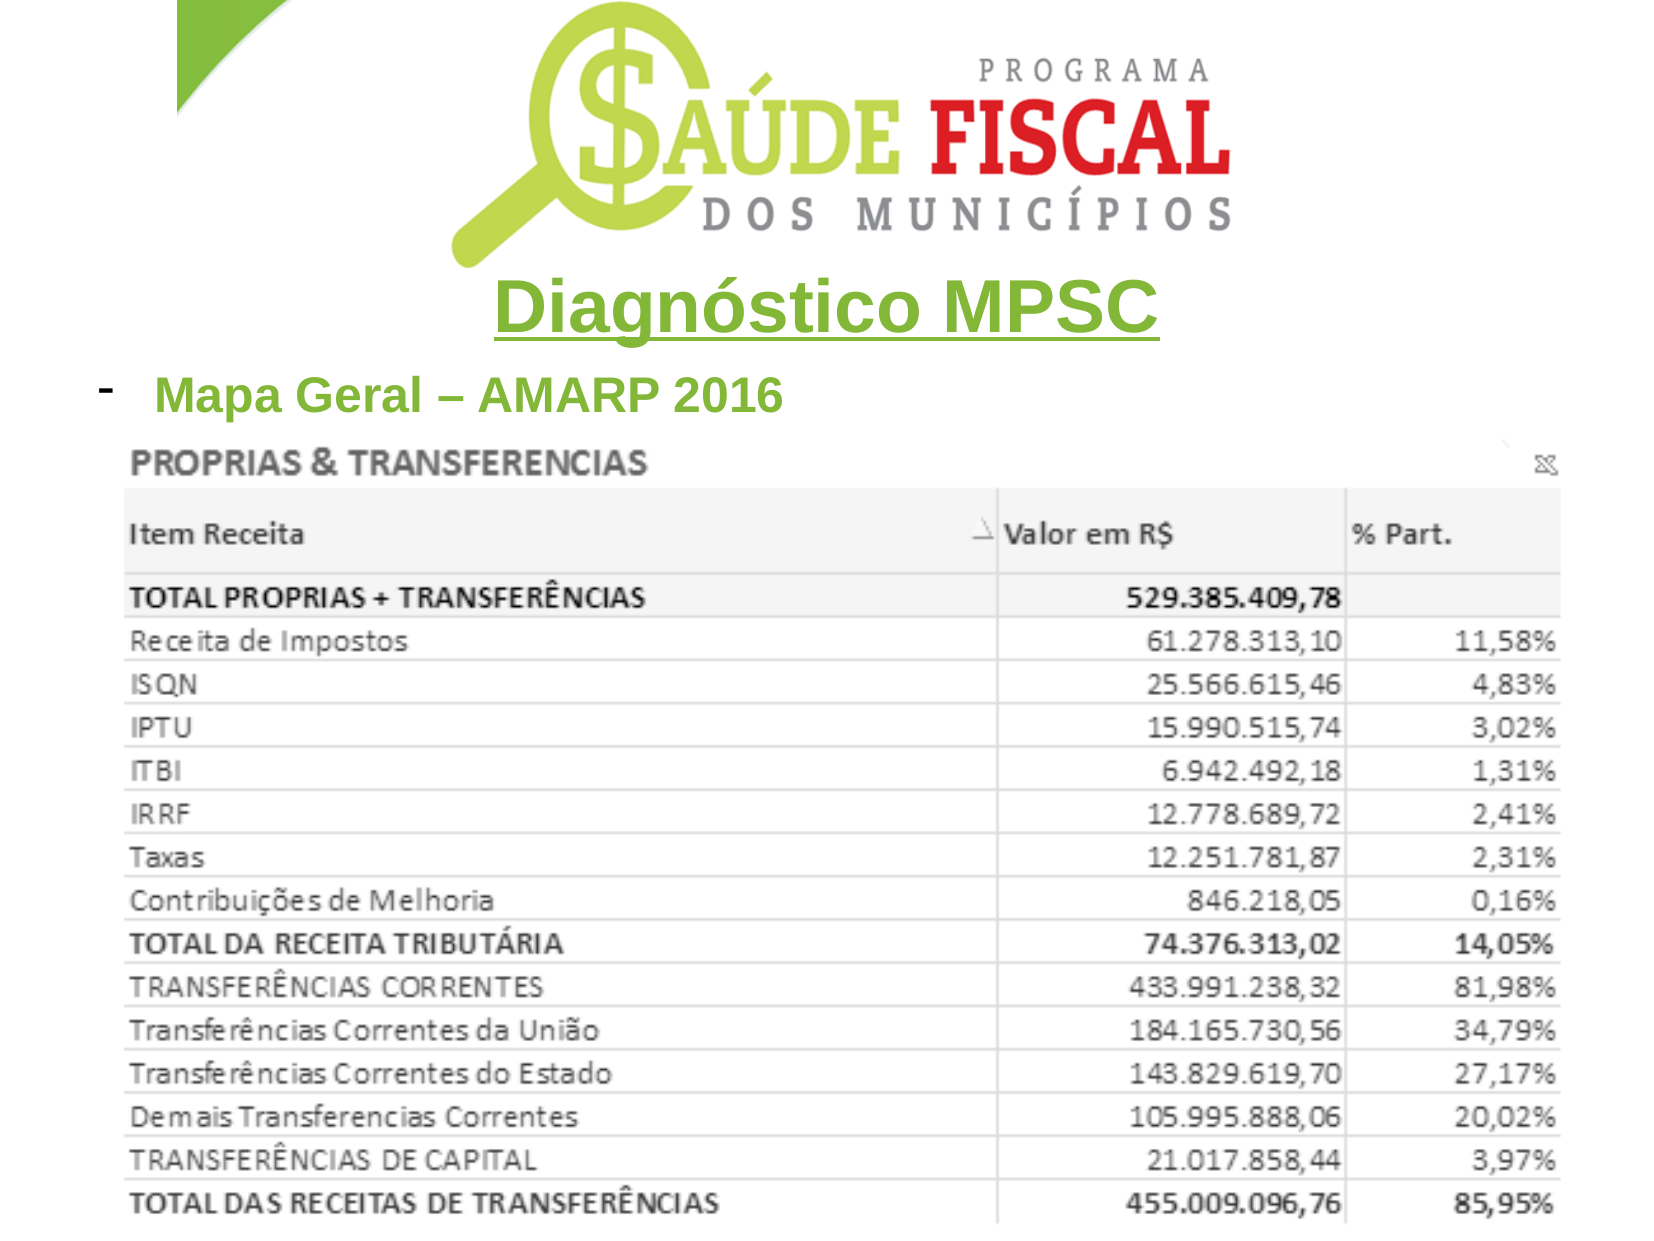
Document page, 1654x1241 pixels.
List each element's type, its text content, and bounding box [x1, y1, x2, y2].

text_box Diagnóstico MPSC [82, 258, 1571, 330]
text_box Mapa Geral – AMARP 2016 [83, 360, 1571, 1176]
picture [177, 0, 1512, 271]
picture [120, 438, 1574, 1237]
